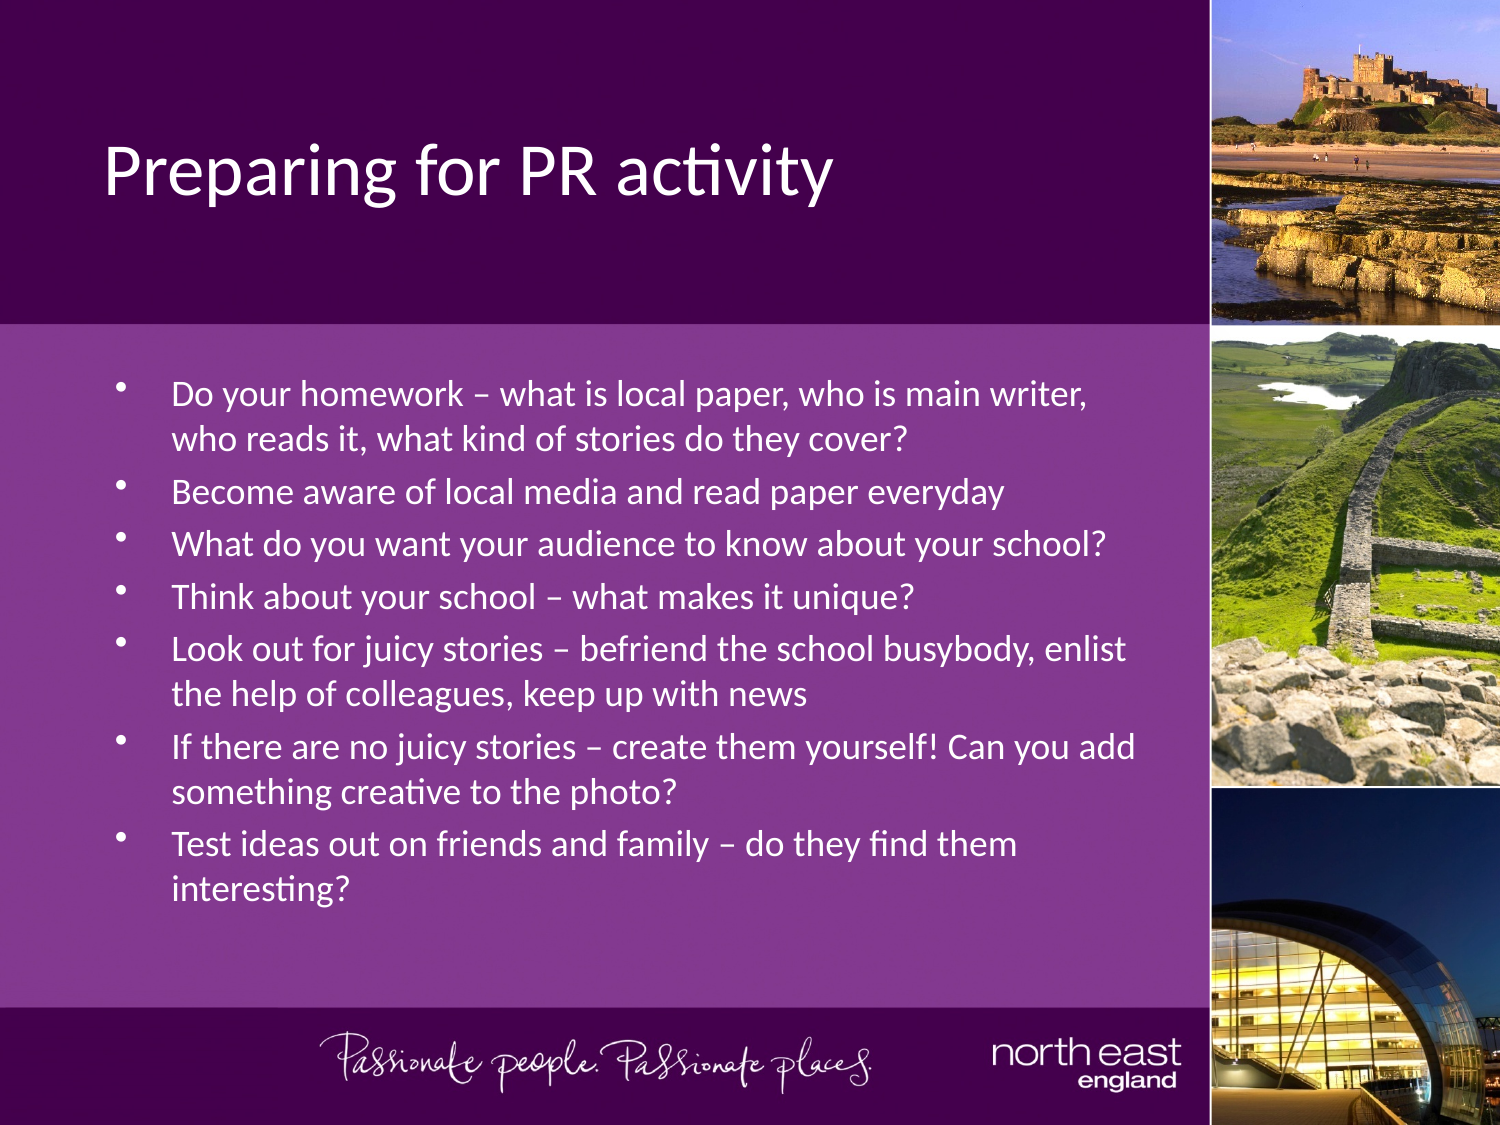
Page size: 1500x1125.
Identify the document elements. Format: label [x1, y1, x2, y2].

picture [1210, 0, 1500, 1125]
text_box [0, 0, 1205, 1125]
